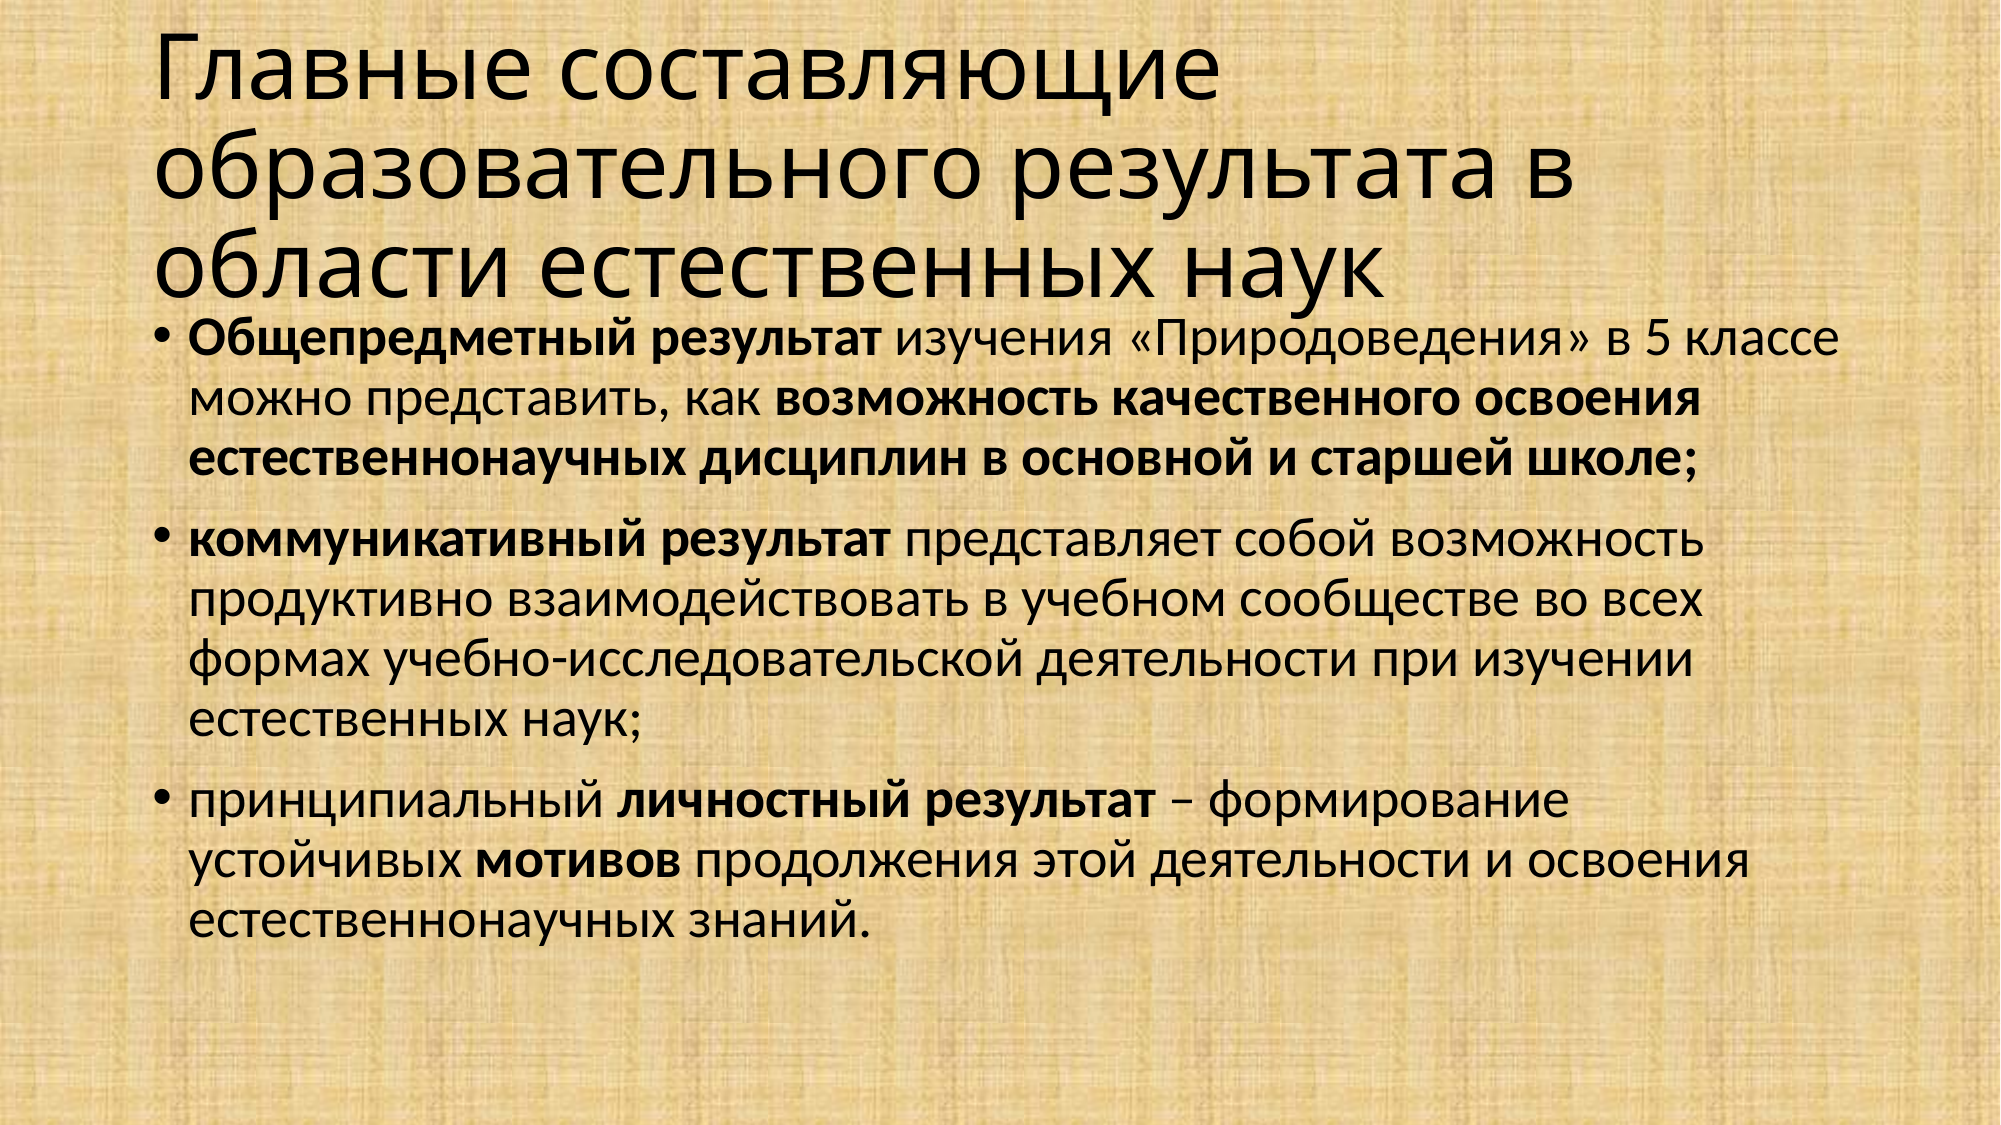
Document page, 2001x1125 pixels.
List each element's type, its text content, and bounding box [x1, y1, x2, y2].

title Главные составляющие образовательного результата в области естественных наук [137, 59, 1863, 278]
picture [0, 0, 2001, 1125]
list Общепредметный результат изучения «Природоведения» в 5 классе можно представить, как возможность качественного освоения естественнонаучных дисциплин в основной и старшей школе; коммуникативный результат представляет собой возможность продуктивно взаимодействовать в учебном сообществе во всех формах учебно-исследовательской деятельности при изучении естественных наук; принципиальный личностный результат – формирование устойчивых мотивов продолжения этой деятельности и освоения естественнонаучных знаний. [137, 299, 1863, 1014]
